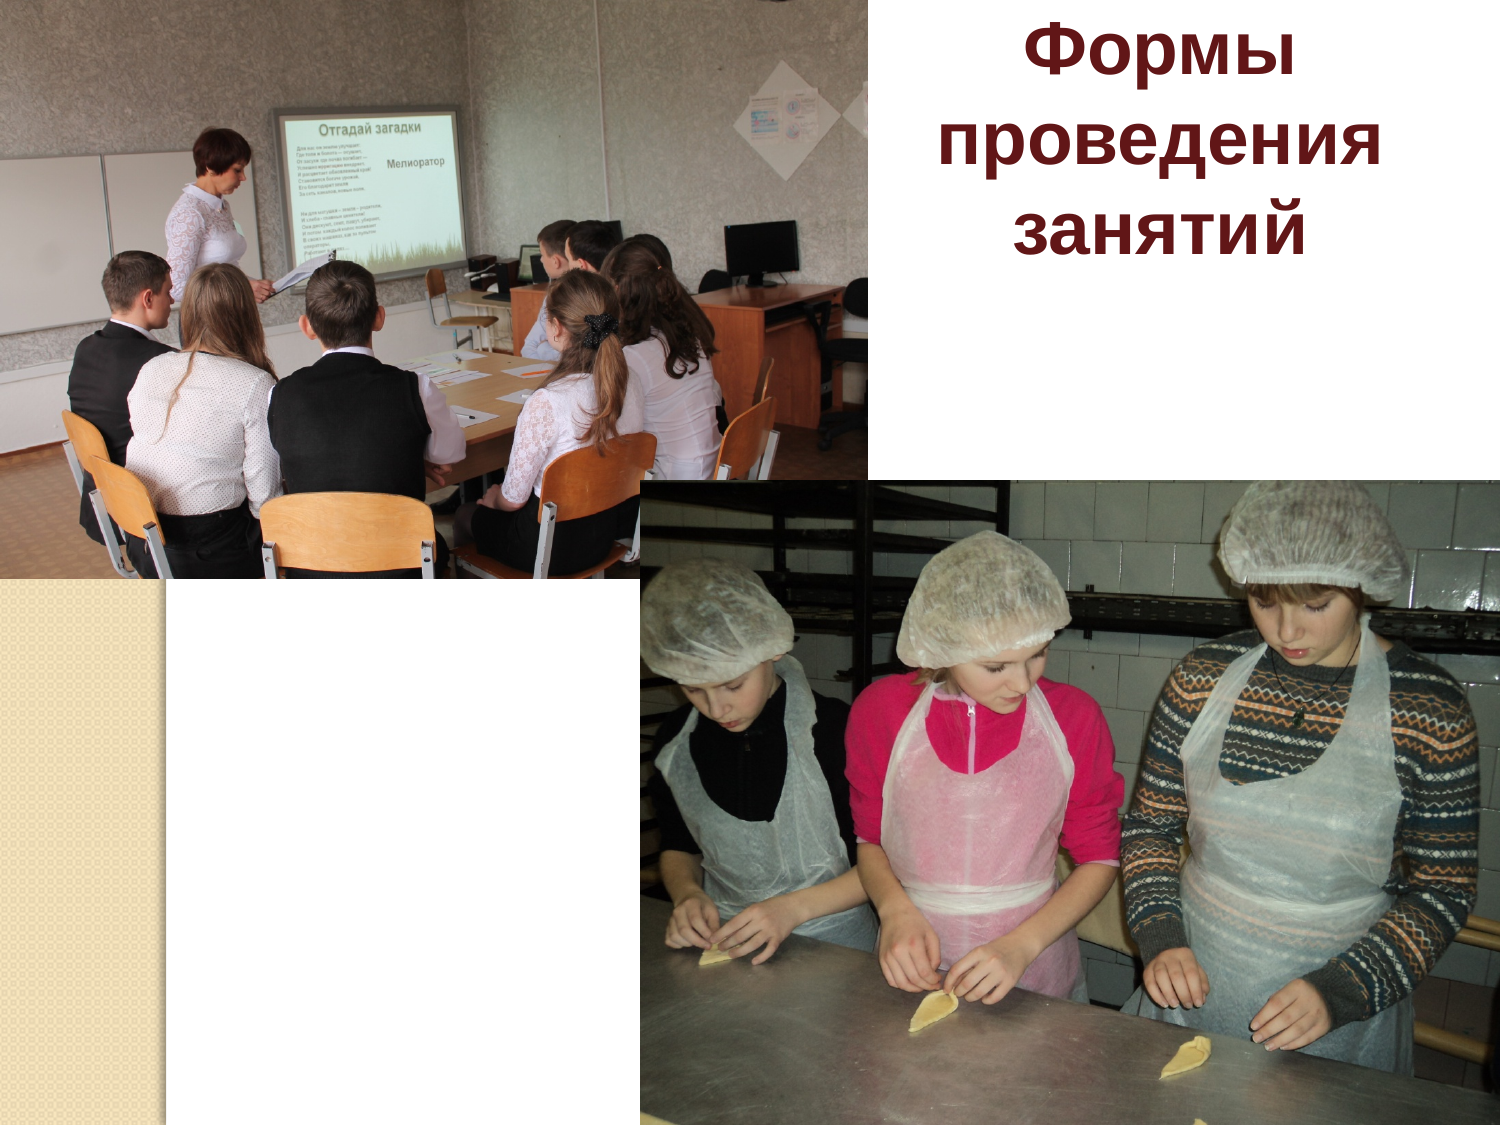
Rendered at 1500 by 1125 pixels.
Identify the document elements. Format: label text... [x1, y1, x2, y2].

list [640, 480, 1500, 1125]
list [0, 0, 868, 579]
text_box Формы проведения занятий [875, 35, 1500, 235]
